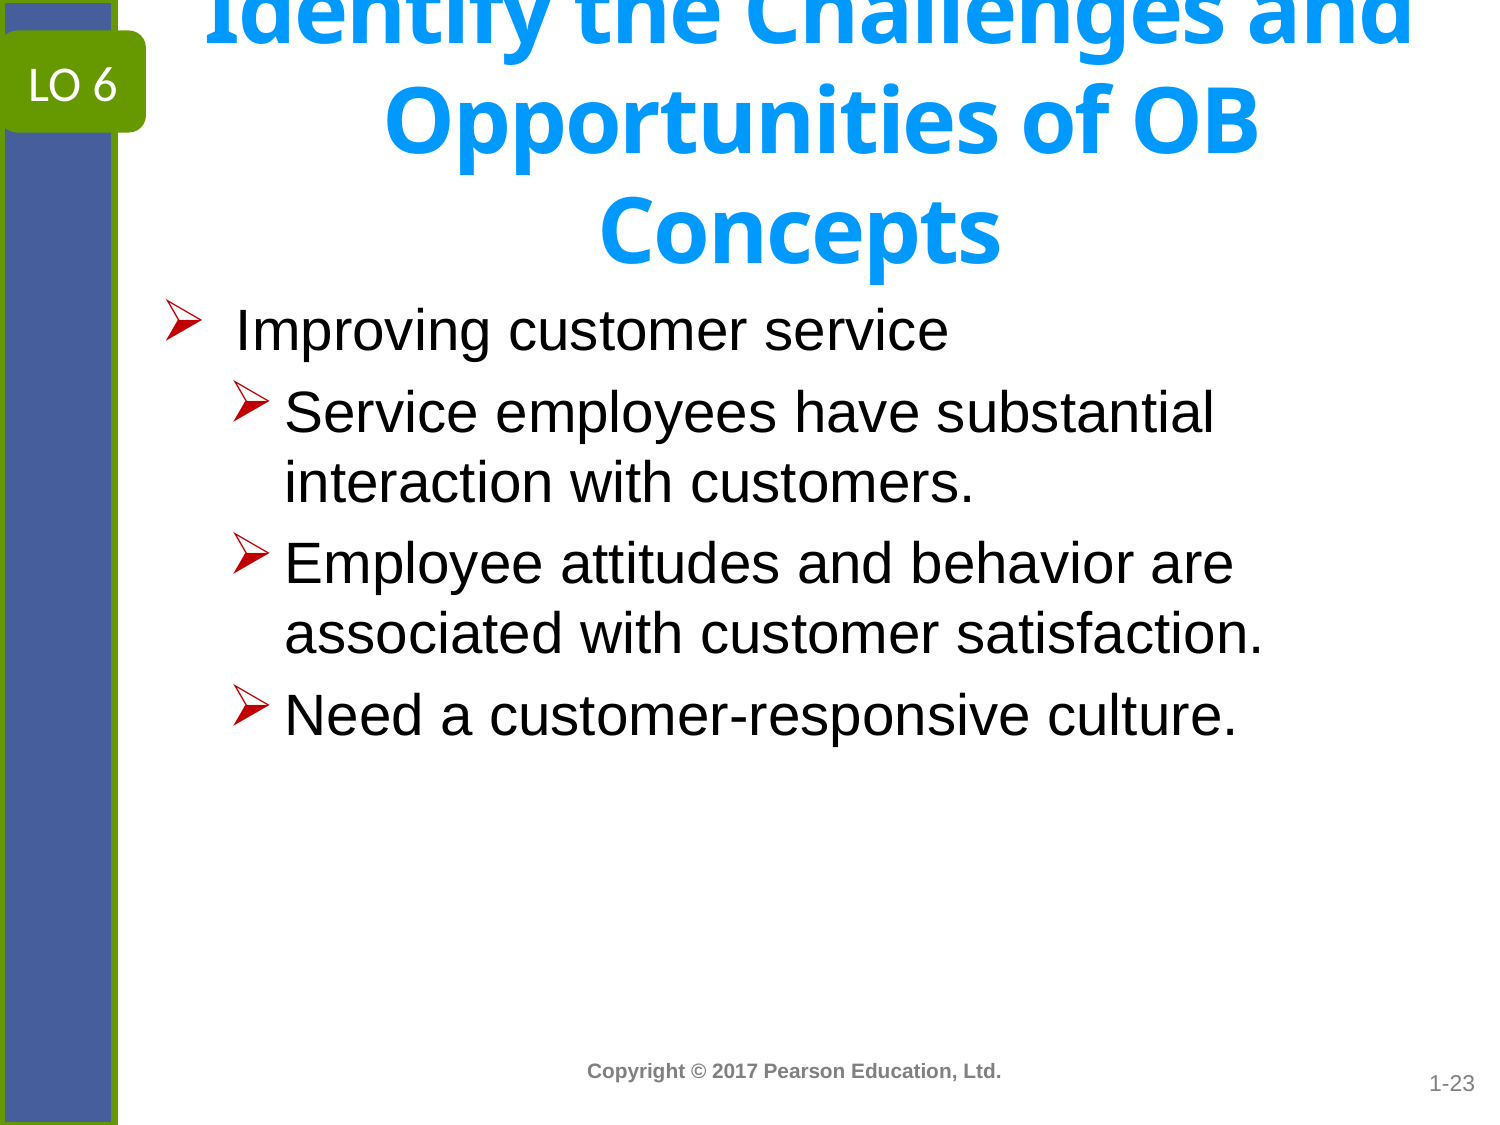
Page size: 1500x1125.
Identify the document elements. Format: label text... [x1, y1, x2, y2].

text_box LO 6 [0, 28, 149, 135]
title Identify the Challenges and Opportunities of OB Concepts [145, 23, 1476, 212]
slide_number 1-23 [1405, 1048, 1499, 1117]
list Improving customer service Service employees have substantial interaction with customers. Employee attitudes and behavior are associated with customer satisfaction. Need a customer-responsive culture. [145, 284, 1476, 1050]
